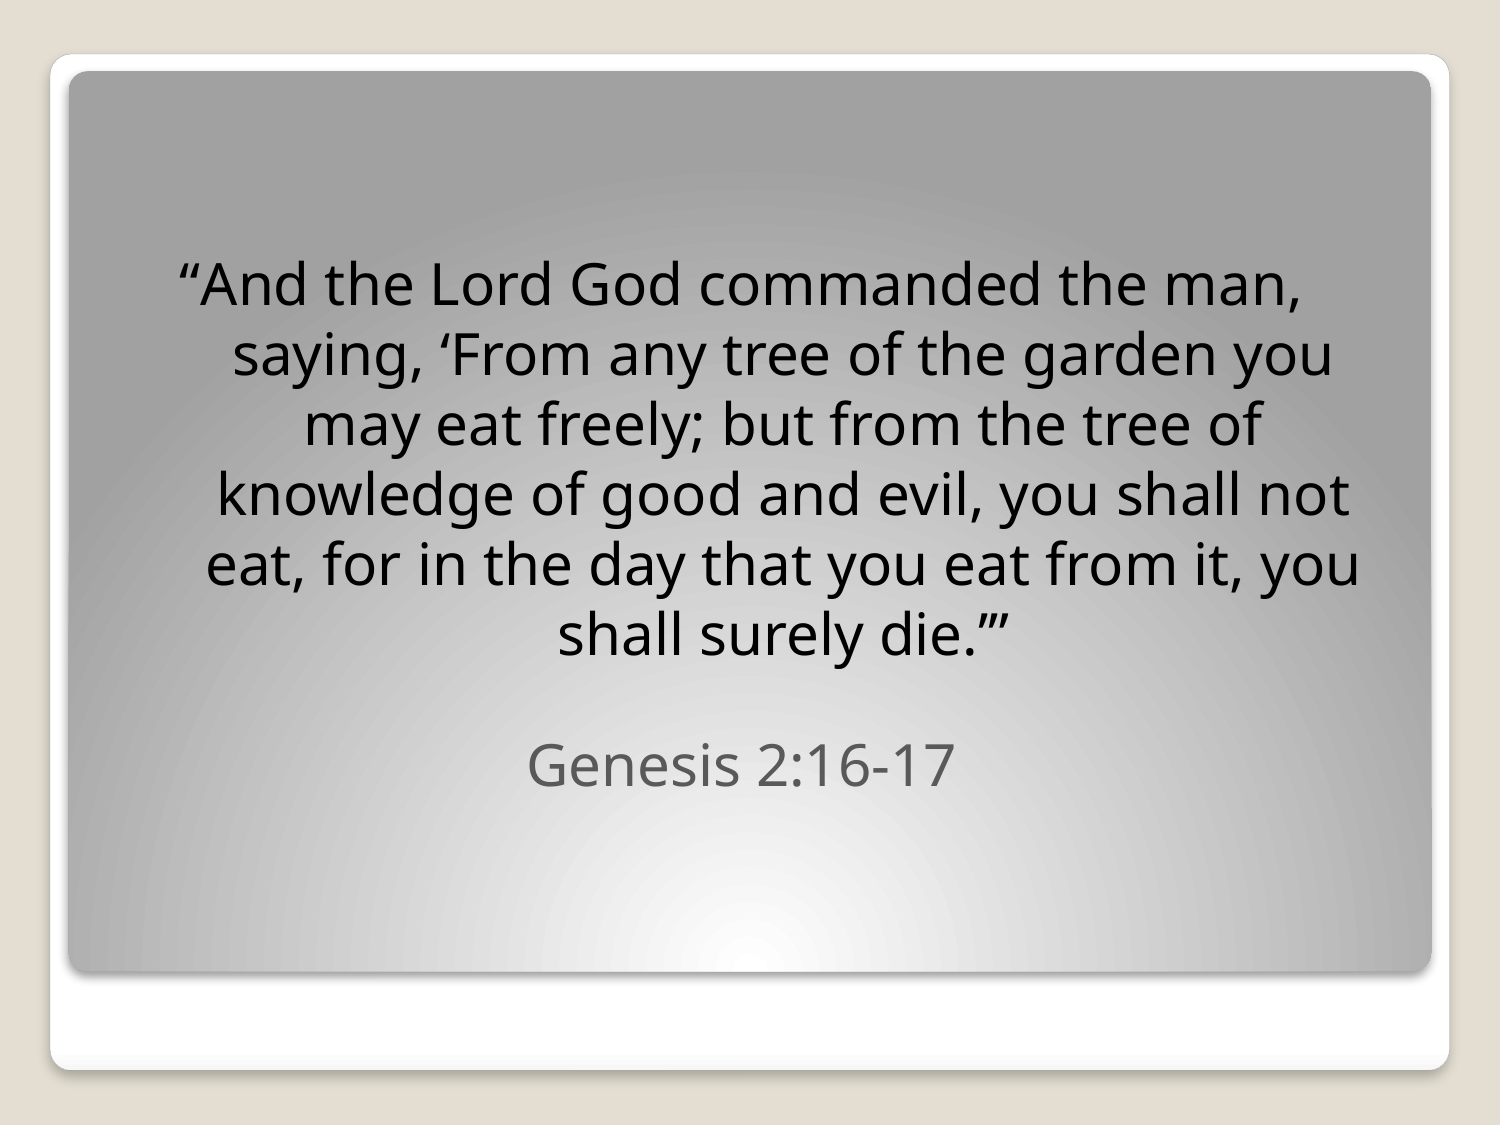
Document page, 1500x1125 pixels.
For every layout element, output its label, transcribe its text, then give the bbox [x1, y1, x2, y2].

list “And the Lord God commanded the man, saying, ‘From any tree of the garden you may eat freely; but from the tree of knowledge of good and evil, you shall not eat, for in the day that you eat from it, you shall surely die.’” Genesis 2:16-17 [62, 324, 1405, 788]
